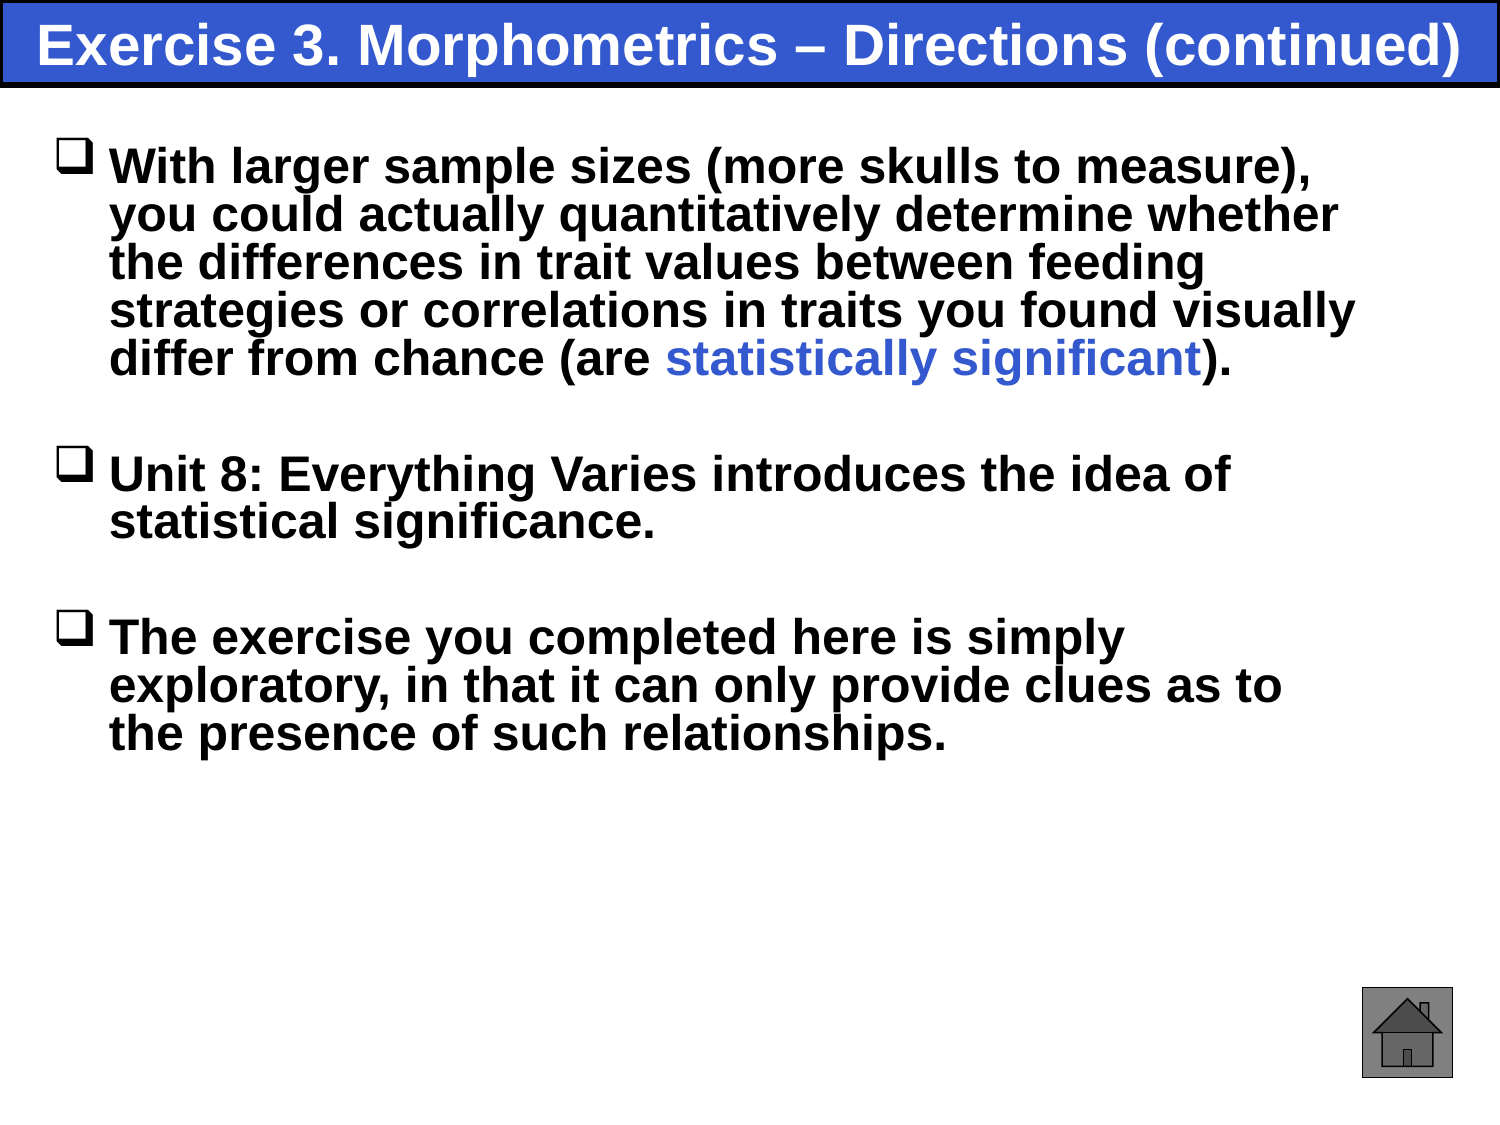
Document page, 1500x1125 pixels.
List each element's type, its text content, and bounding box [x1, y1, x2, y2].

text_box [975, 275, 1147, 447]
text_box [1362, 987, 1453, 1078]
text_box Exercise 3. Morphometrics – Directions (continued) [0, 0, 1500, 85]
list With larger sample sizes (more skulls to measure), you could actually quantitatively determine whether the differences in trait values between feeding strategies or correlations in traits you found visually differ from chance (are statistically significant). Unit 8: Everything Varies introduces the idea of statistical significance. The exercise you completed here is simply exploratory, in that it can only provide clues as to the presence of such relationships. [37, 137, 1388, 950]
slide_number 88 [1112, 1012, 1463, 1091]
